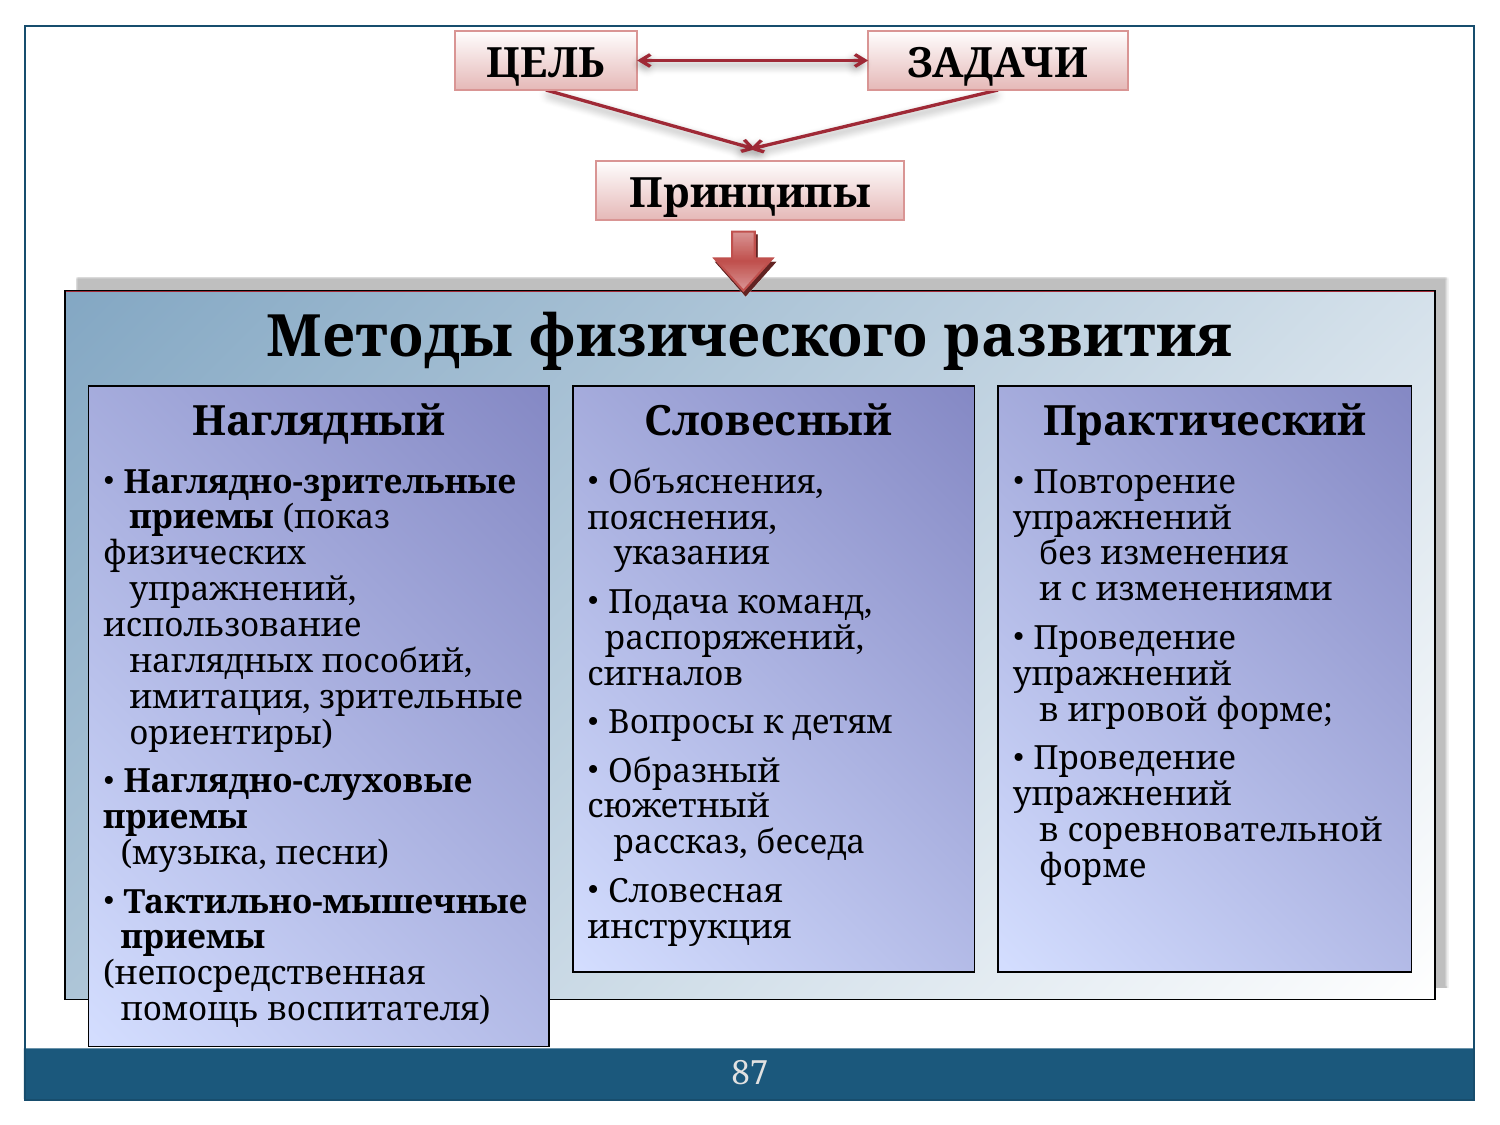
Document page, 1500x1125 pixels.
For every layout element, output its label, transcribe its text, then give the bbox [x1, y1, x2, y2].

text_box ЦЕЛЬ [454, 30, 638, 91]
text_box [64, 290, 1436, 1047]
slide_number 87 [699, 1057, 800, 1110]
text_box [545, 89, 747, 150]
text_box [749, 89, 999, 150]
text_box ЗАДАЧИ [868, 30, 1128, 91]
text_box Принципы [596, 160, 904, 220]
text_box [714, 231, 773, 287]
